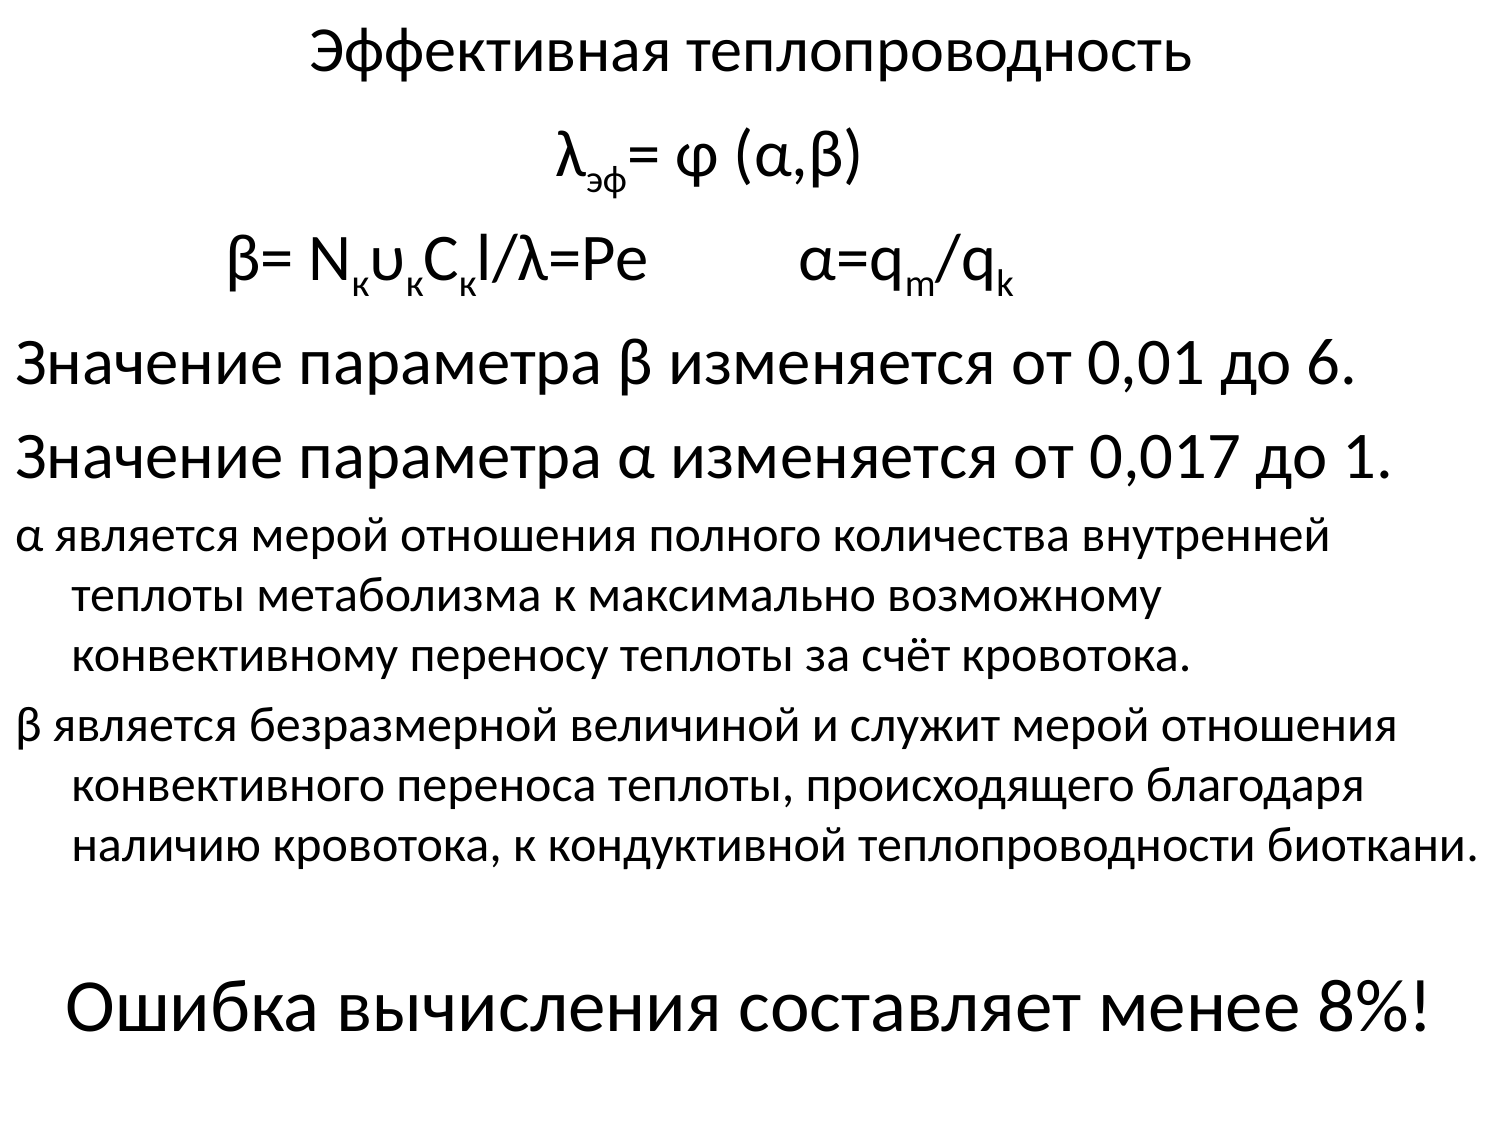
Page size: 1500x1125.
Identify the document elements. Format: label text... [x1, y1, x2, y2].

title Эффективная теплопроводность [76, 0, 1427, 93]
list λэф= φ (α,β) β= NкυкСкl/λ=Ре α=qm/qk Значение параметра β изменяется от 0,01 до 6. Значение параметра α изменяется от 0,017 до 1. α является мерой отношения полного количества внутренней теплоты метаболизма к максимально возможному конвективному переносу теплоты за счёт кровотока. β является безразмерной величиной и служит мерой отношения конвективного переноса теплоты, происходящего благодаря наличию кровотока, к кондуктивной теплопроводности биоткани. Ошибка вычисления составляет менее 8%! [0, 101, 1500, 1125]
